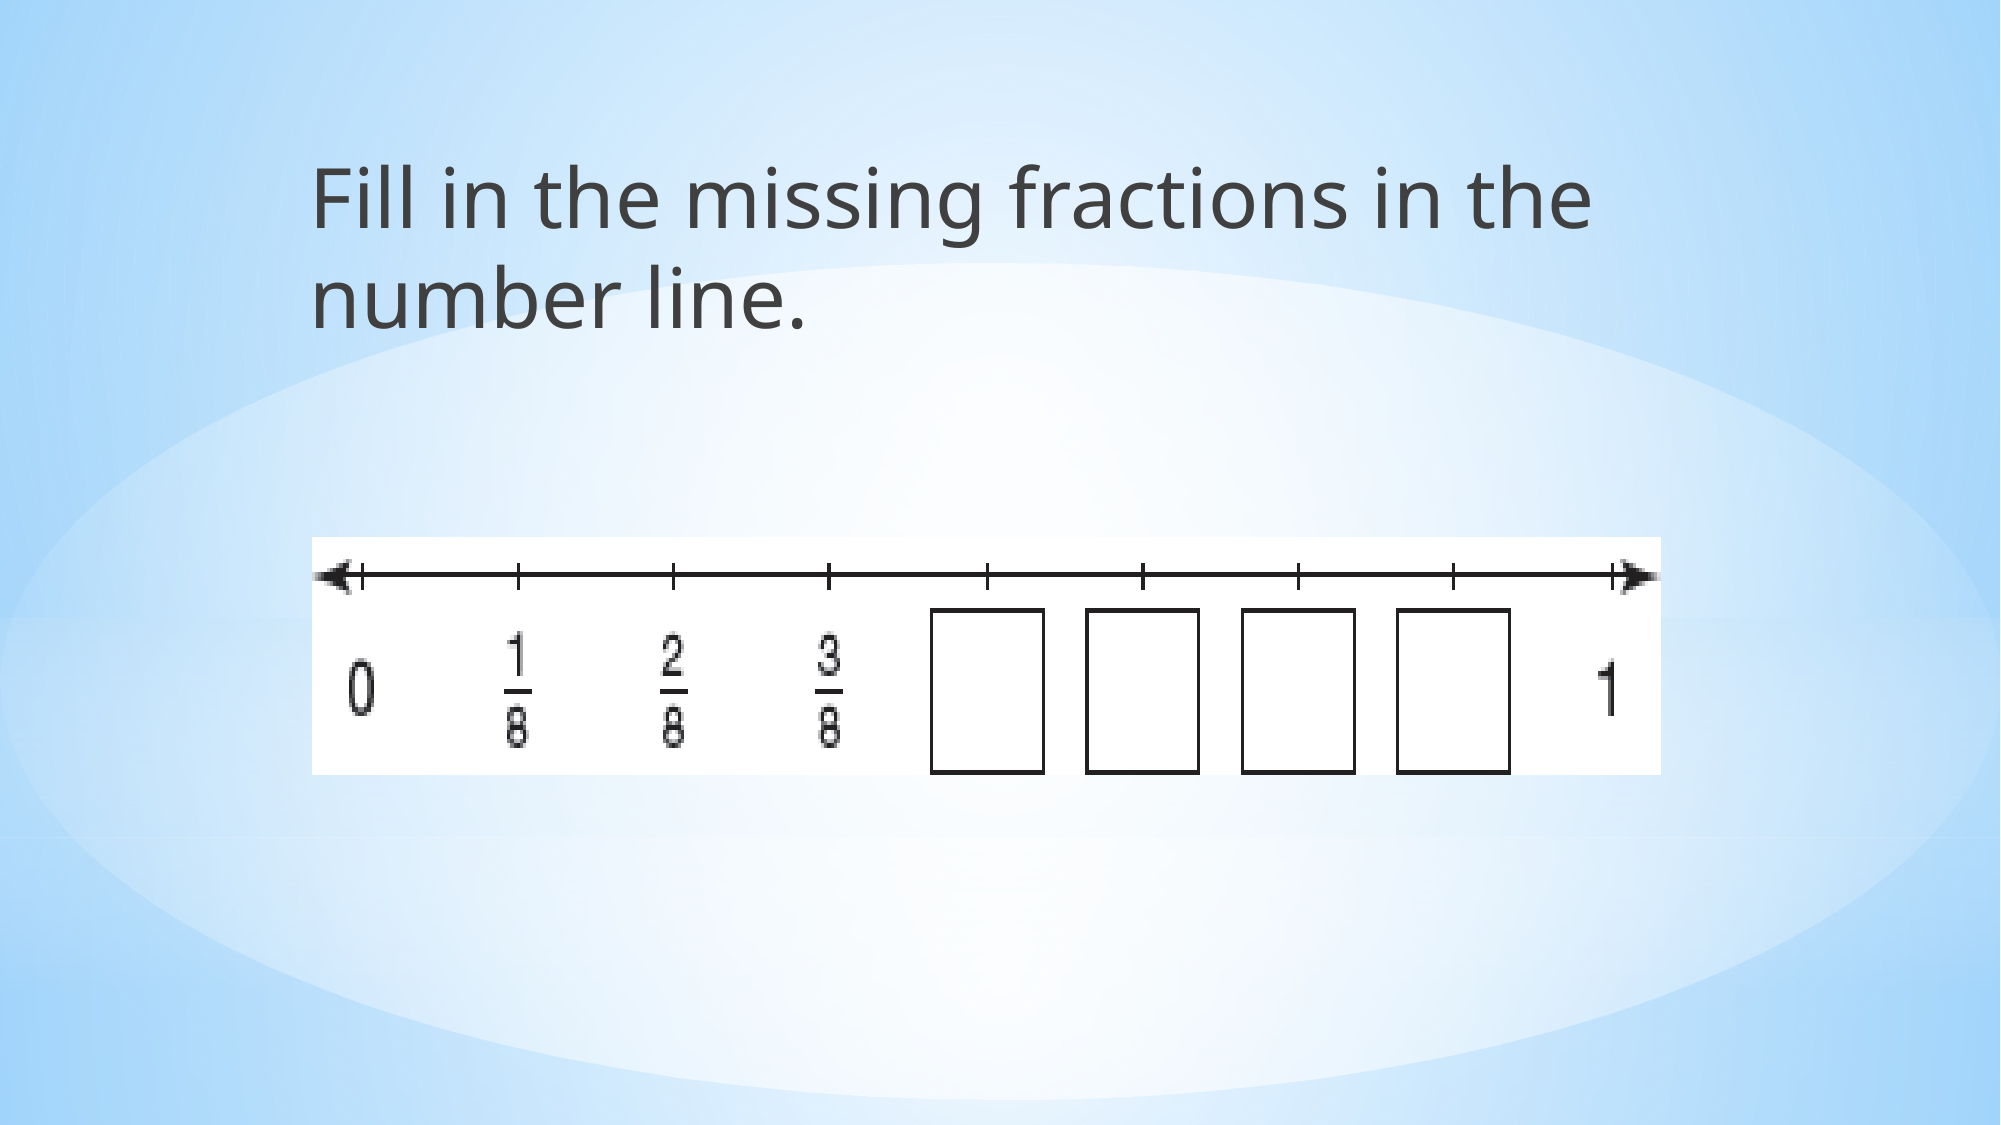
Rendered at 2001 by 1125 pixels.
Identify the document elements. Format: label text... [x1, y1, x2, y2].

picture [312, 537, 1661, 776]
list Fill in the missing fractions in the number line. [287, 137, 1713, 450]
